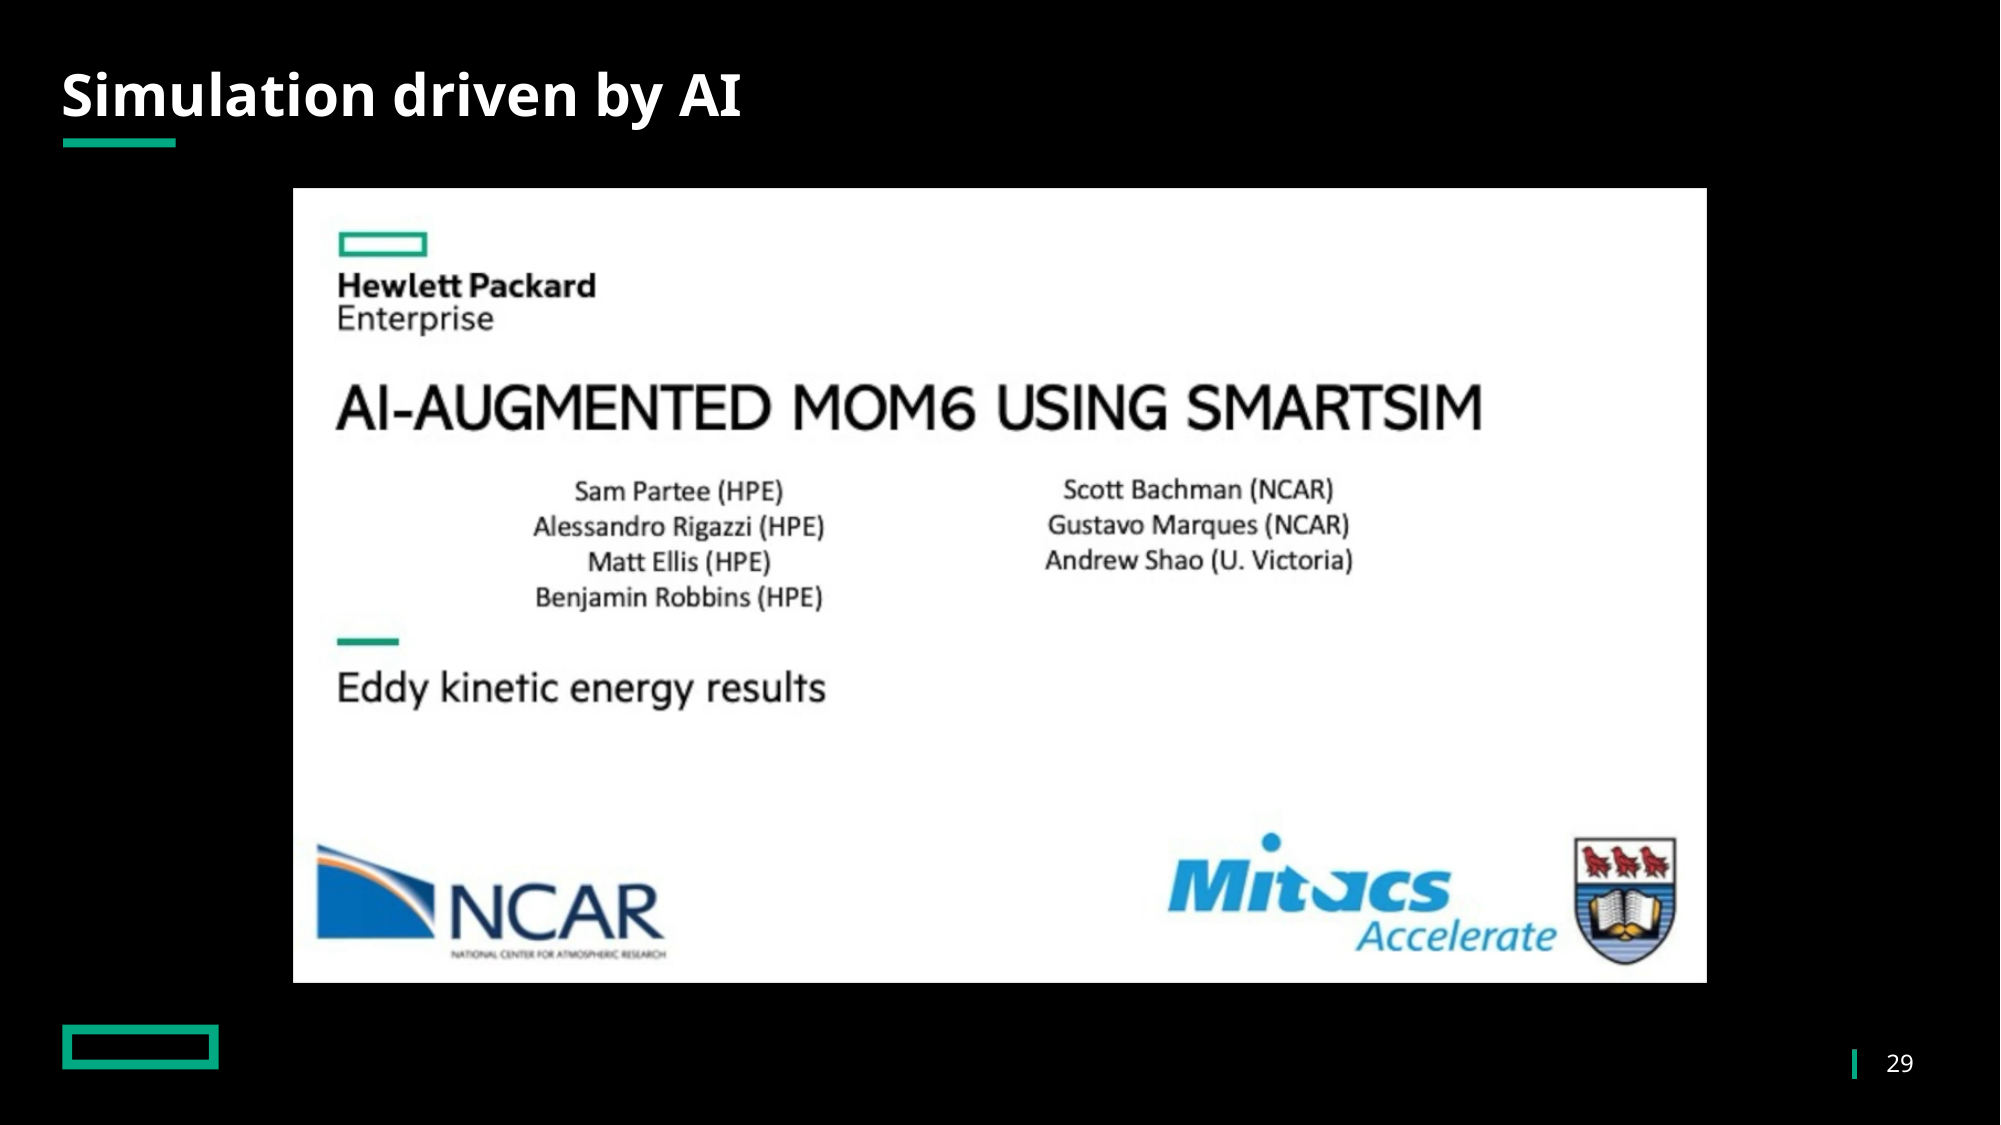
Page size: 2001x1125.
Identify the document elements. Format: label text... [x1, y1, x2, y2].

slide_number 29 [1837, 1033, 1950, 1094]
picture [1852, 1043, 1857, 1079]
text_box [292, 187, 1708, 984]
title Simulation driven by AI [42, 60, 1938, 135]
